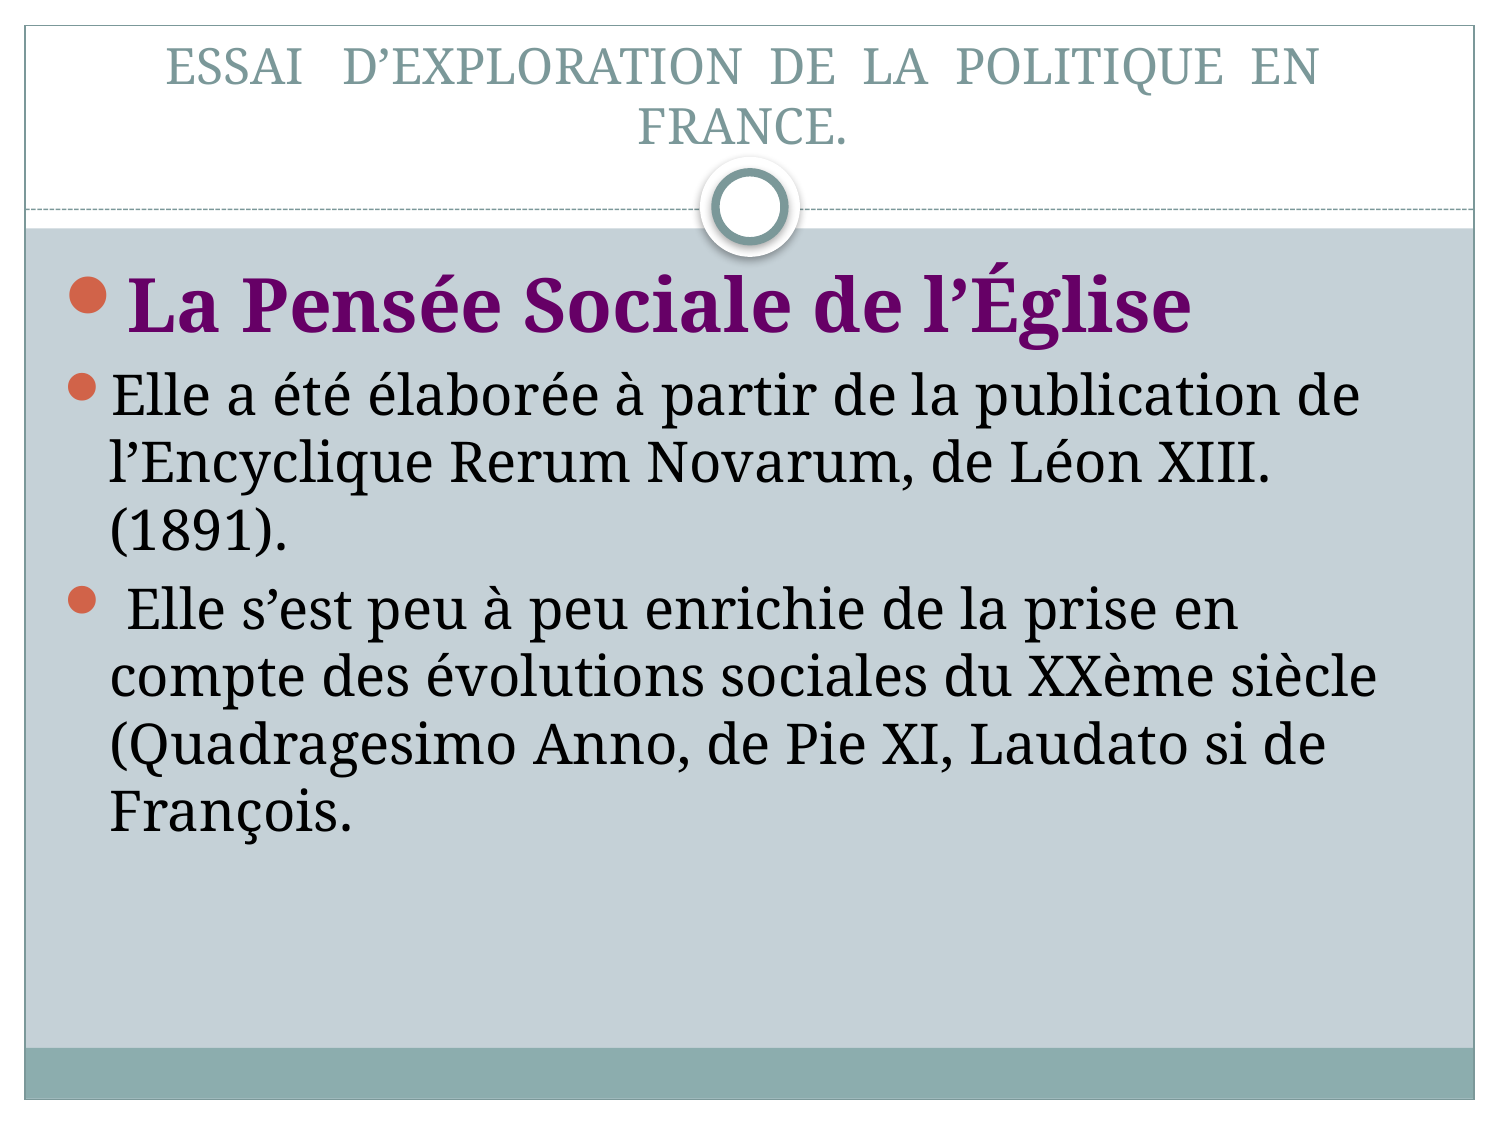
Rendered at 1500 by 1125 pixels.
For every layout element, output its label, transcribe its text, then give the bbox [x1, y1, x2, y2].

list La Pensée Sociale de l’Église Elle a été élaborée à partir de la publication de l’Encyclique Rerum Novarum, de Léon XIII. (1891). Elle s’est peu à peu enrichie de la prise en compte des évolutions sociales du XXème siècle (Quadragesimo Anno, de Pie XI, Laudato si de François. [49, 250, 1445, 1001]
title ESSAI D’EXPLORATION DE LA POLITIQUE EN FRANCE. [49, 37, 1450, 162]
